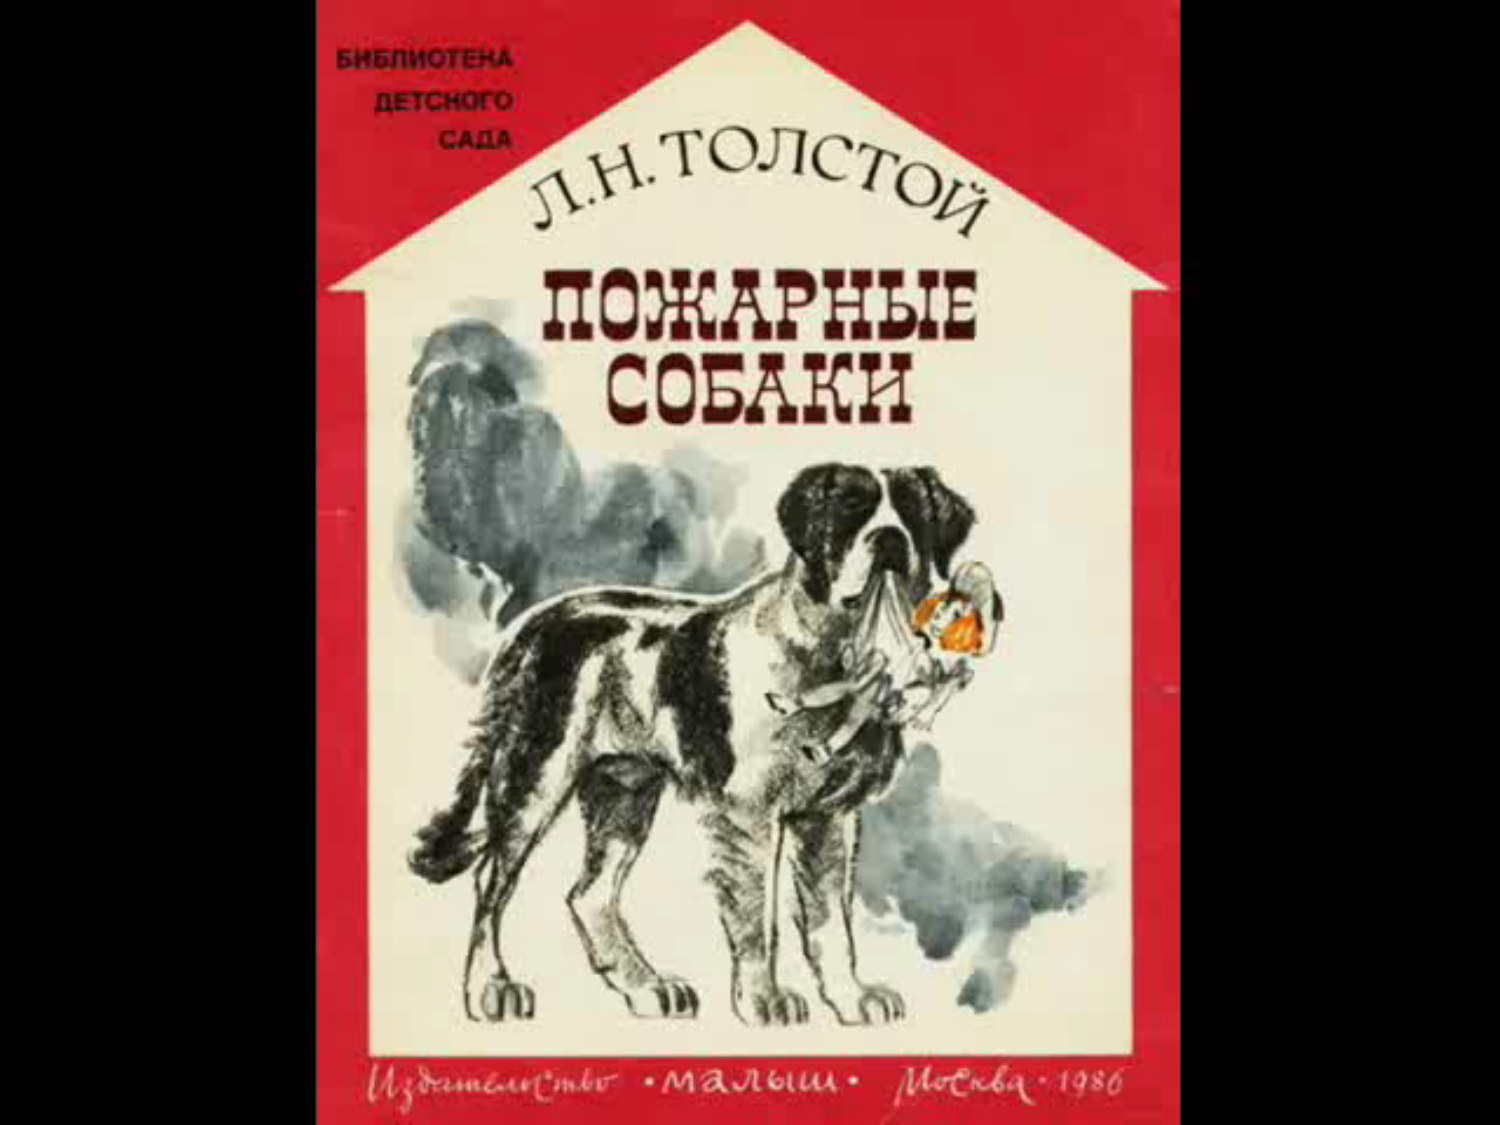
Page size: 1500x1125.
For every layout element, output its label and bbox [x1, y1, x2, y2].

list [0, 0, 1500, 1125]
